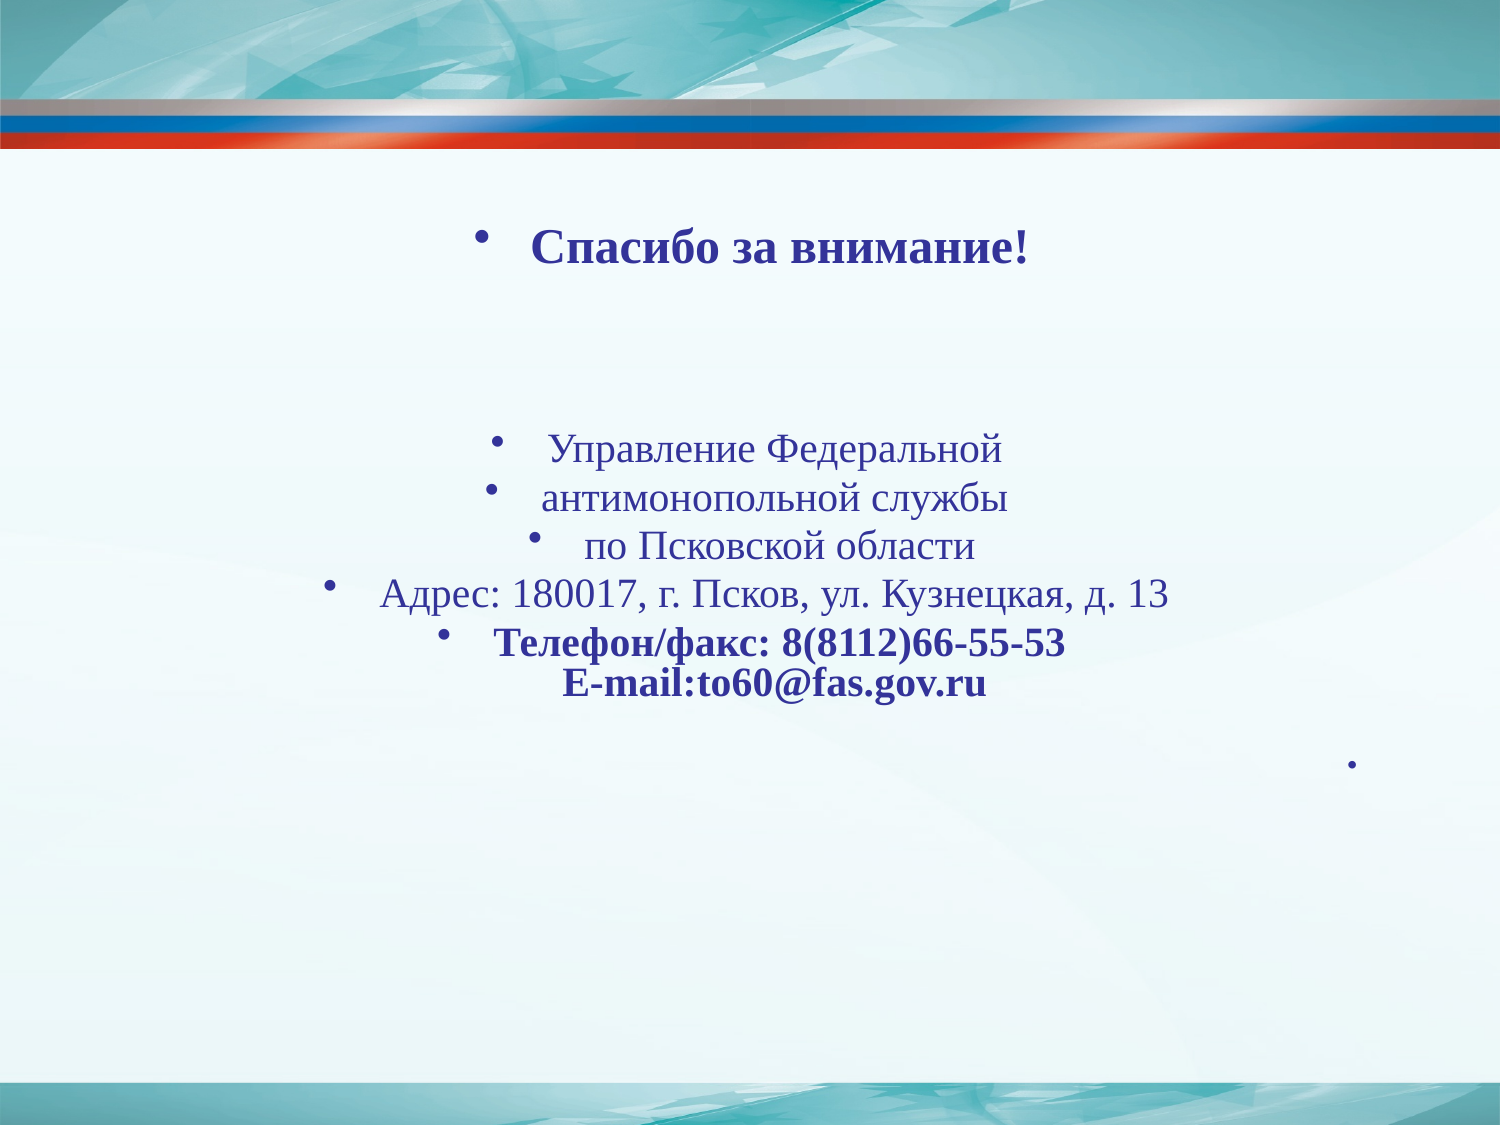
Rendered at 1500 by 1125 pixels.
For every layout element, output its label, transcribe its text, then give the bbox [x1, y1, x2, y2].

list Спасибо за внимание! Управление Федеральной антимонопольной службы по Псковской области Адрес: 180017, г. Псков, ул. Кузнецкая, д. 13 Телефон/факс: 8(8112)66-55-53 E-mail:to60@fas.gov.ru [76, 172, 1428, 916]
picture [0, 0, 1500, 1125]
